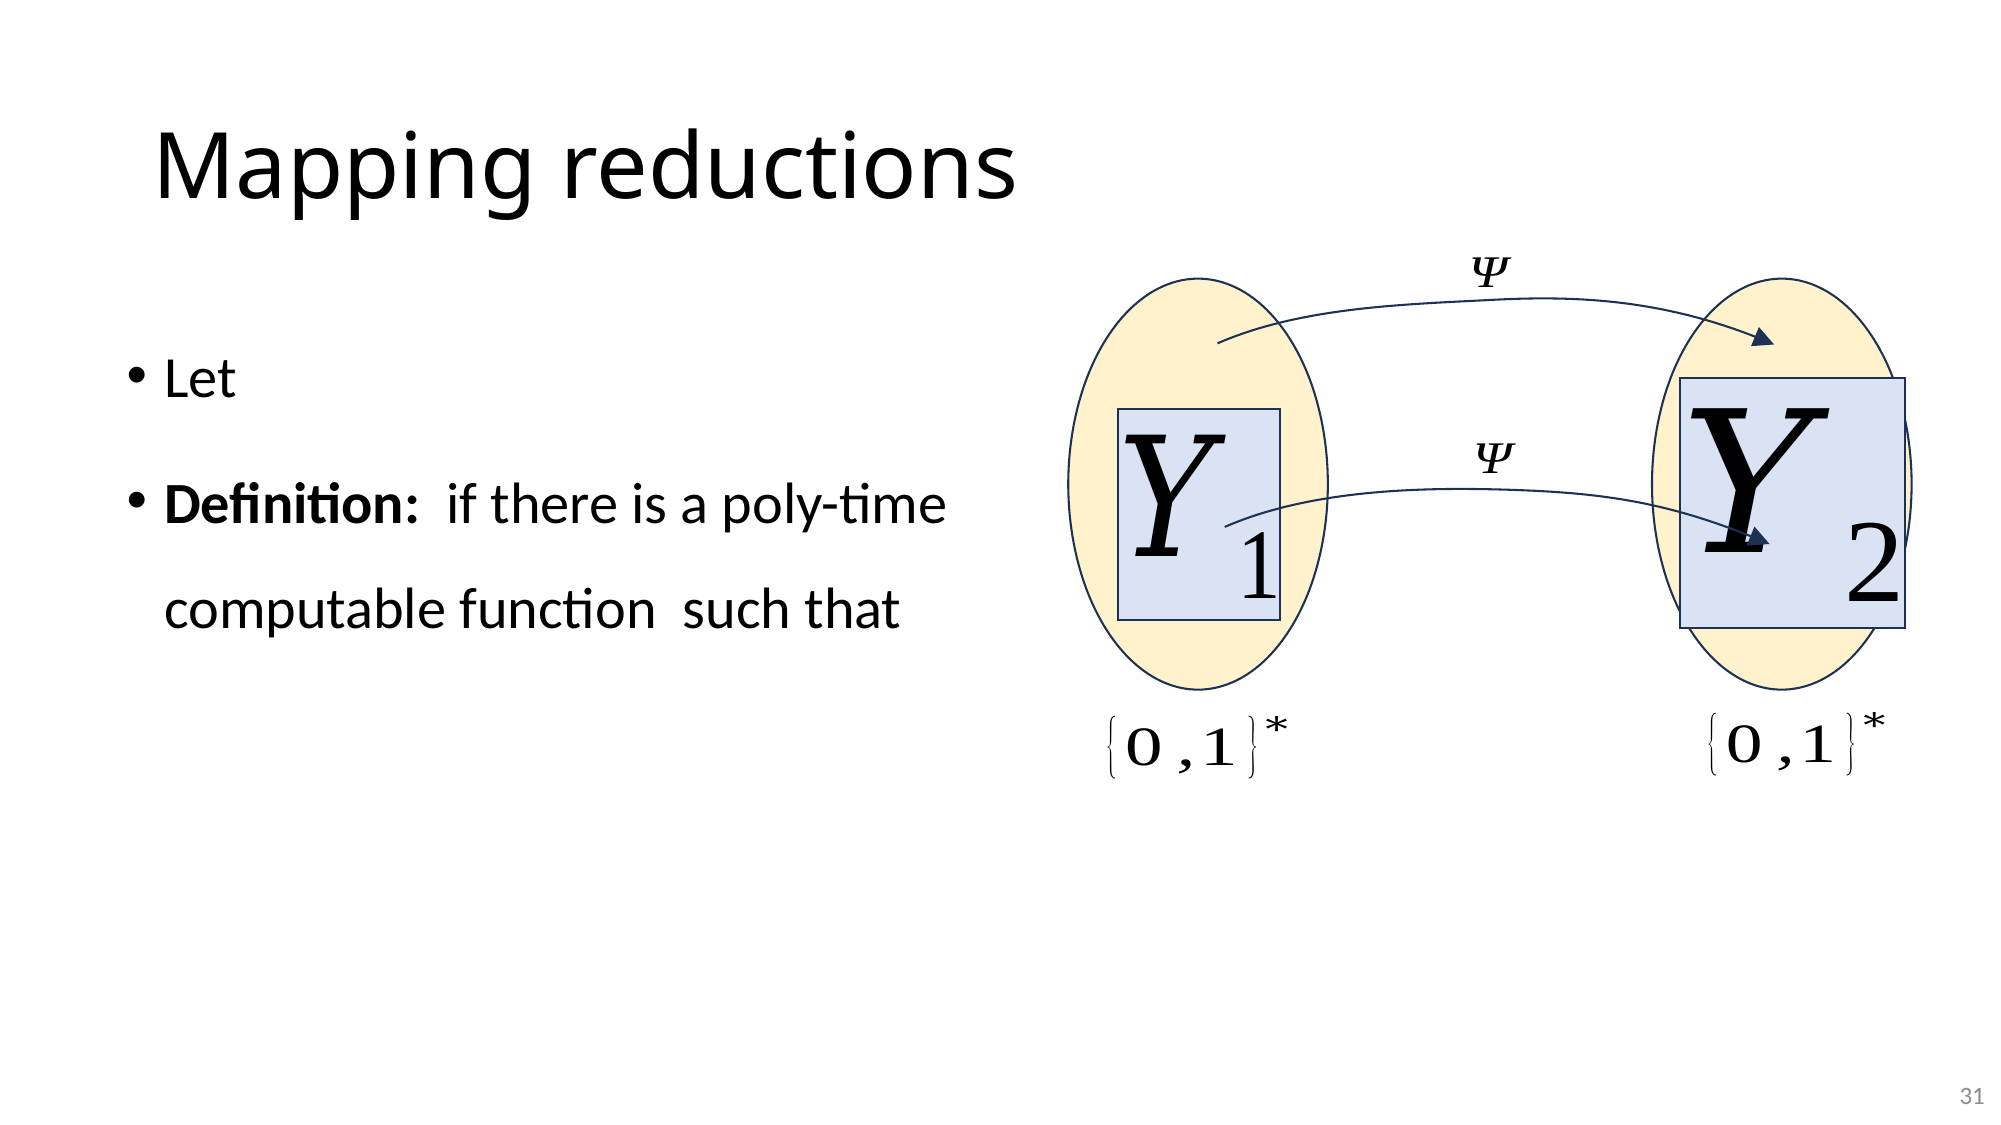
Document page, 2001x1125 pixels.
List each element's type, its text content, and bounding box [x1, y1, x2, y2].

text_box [1068, 247, 1912, 781]
title Mapping reductions [137, 59, 1863, 278]
slide_number 31 [1550, 1064, 2000, 1125]
